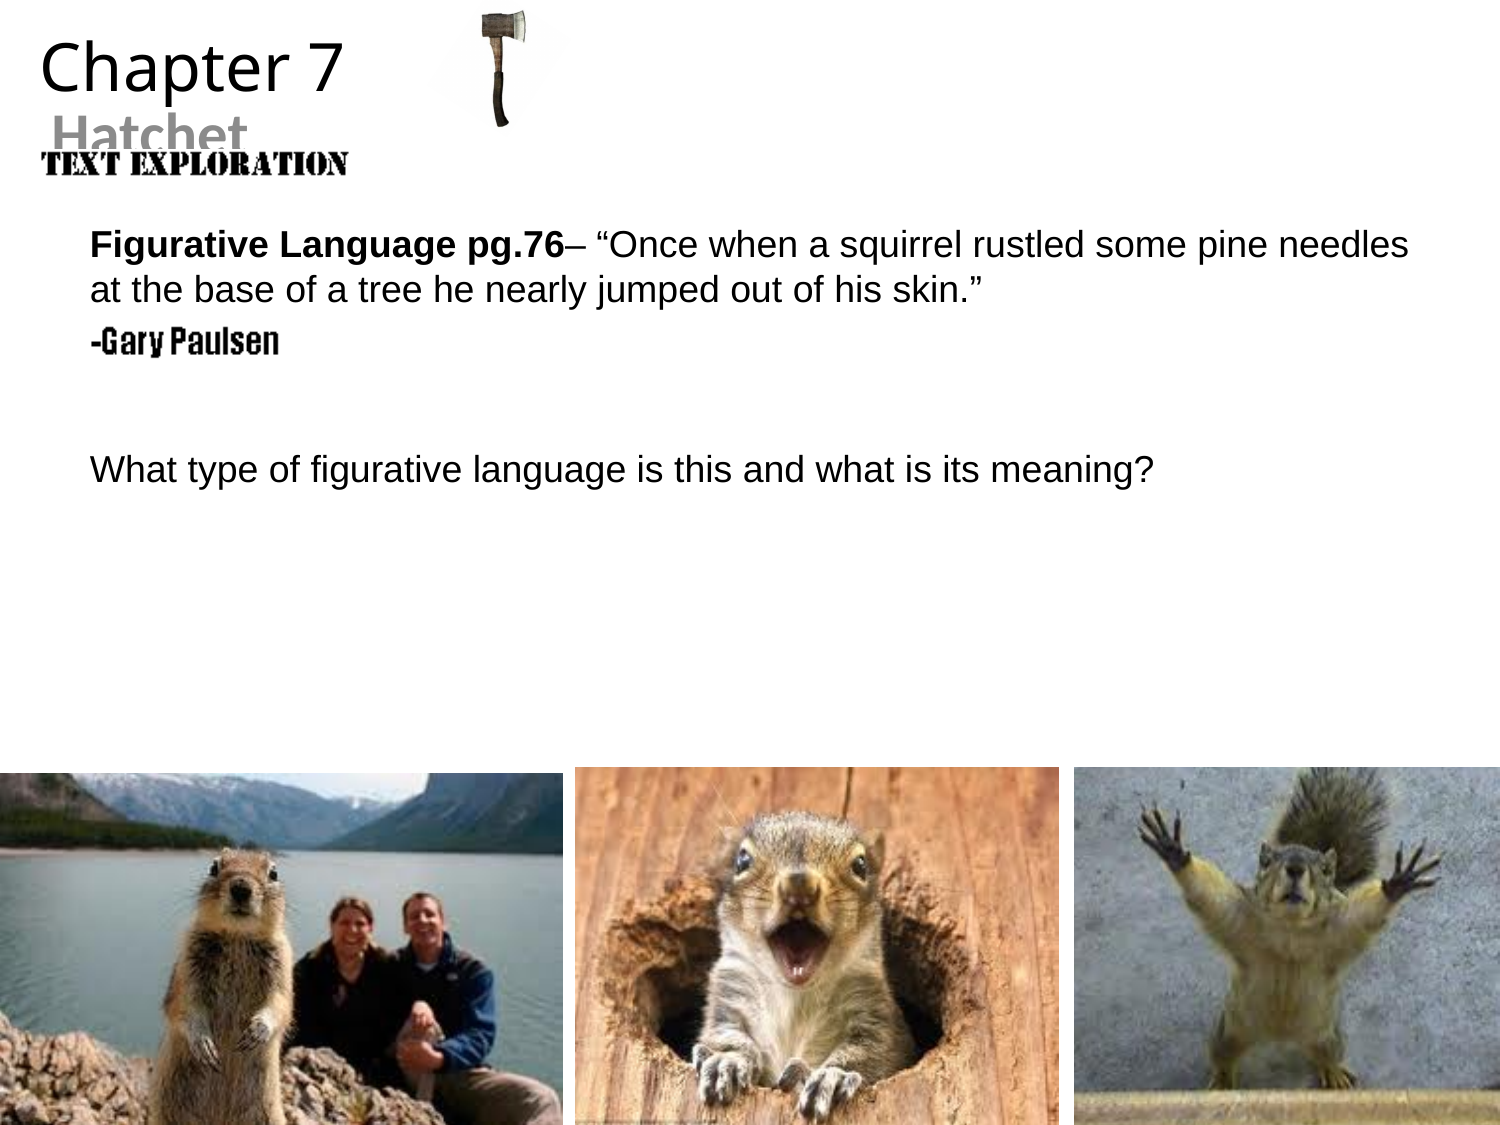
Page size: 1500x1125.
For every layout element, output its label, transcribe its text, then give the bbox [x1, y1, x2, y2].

picture [1074, 767, 1500, 1125]
picture [0, 772, 563, 1125]
picture [574, 767, 1059, 1125]
text_box Figurative Language pg.76– “Once when a squirrel rustled some pine needles at the base of a tree he nearly jumped out of his skin.” What type of figurative language is this and what is its meaning? [74, 212, 1425, 1033]
text_box Hatchet [12, 87, 288, 175]
picture [87, 324, 284, 363]
picture [37, 149, 352, 182]
picture [440, 0, 570, 136]
text_box Chapter 7 [24, 12, 500, 117]
